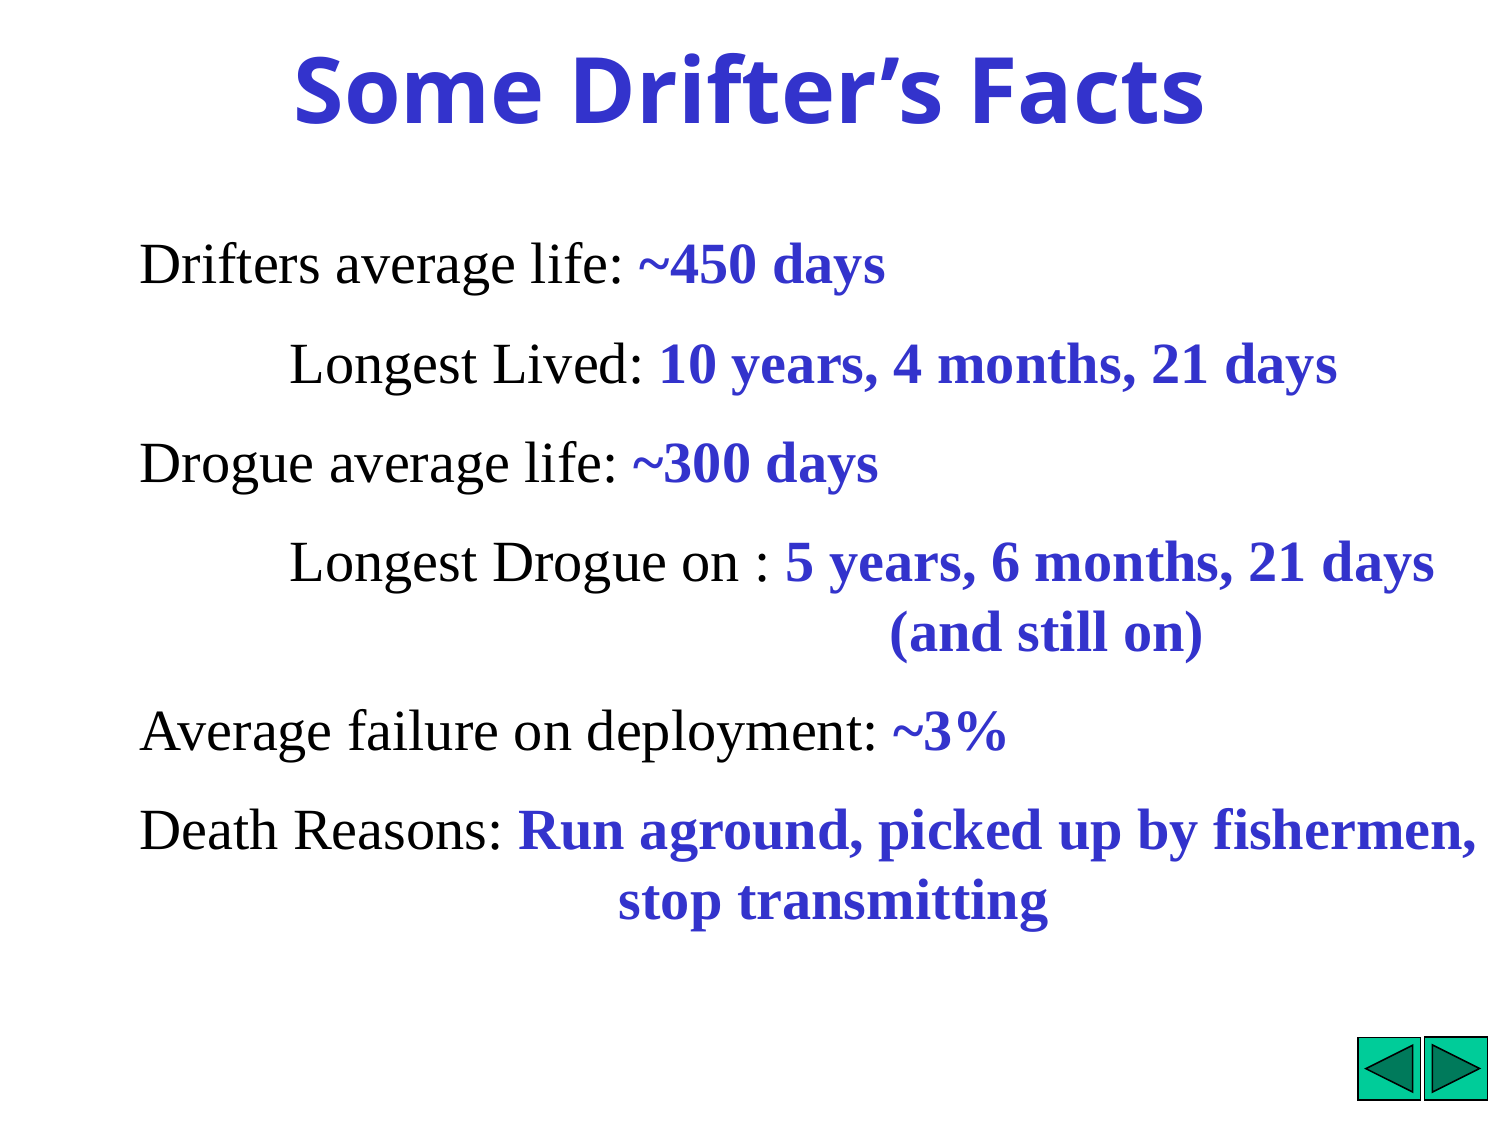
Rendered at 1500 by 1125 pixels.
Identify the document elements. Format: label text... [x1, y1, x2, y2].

text_box Drifters average life: ~450 days Longest Lived: 10 years, 4 months, 21 days Drogue average life: ~300 days Longest Drogue on : 5 years, 6 months, 21 days (and still on) Average failure on deployment: ~3% Death Reasons: Run aground, picked up by fishermen, stop transmitting [125, 218, 1500, 939]
text_box Some Drifter’s Facts [200, 24, 1300, 150]
